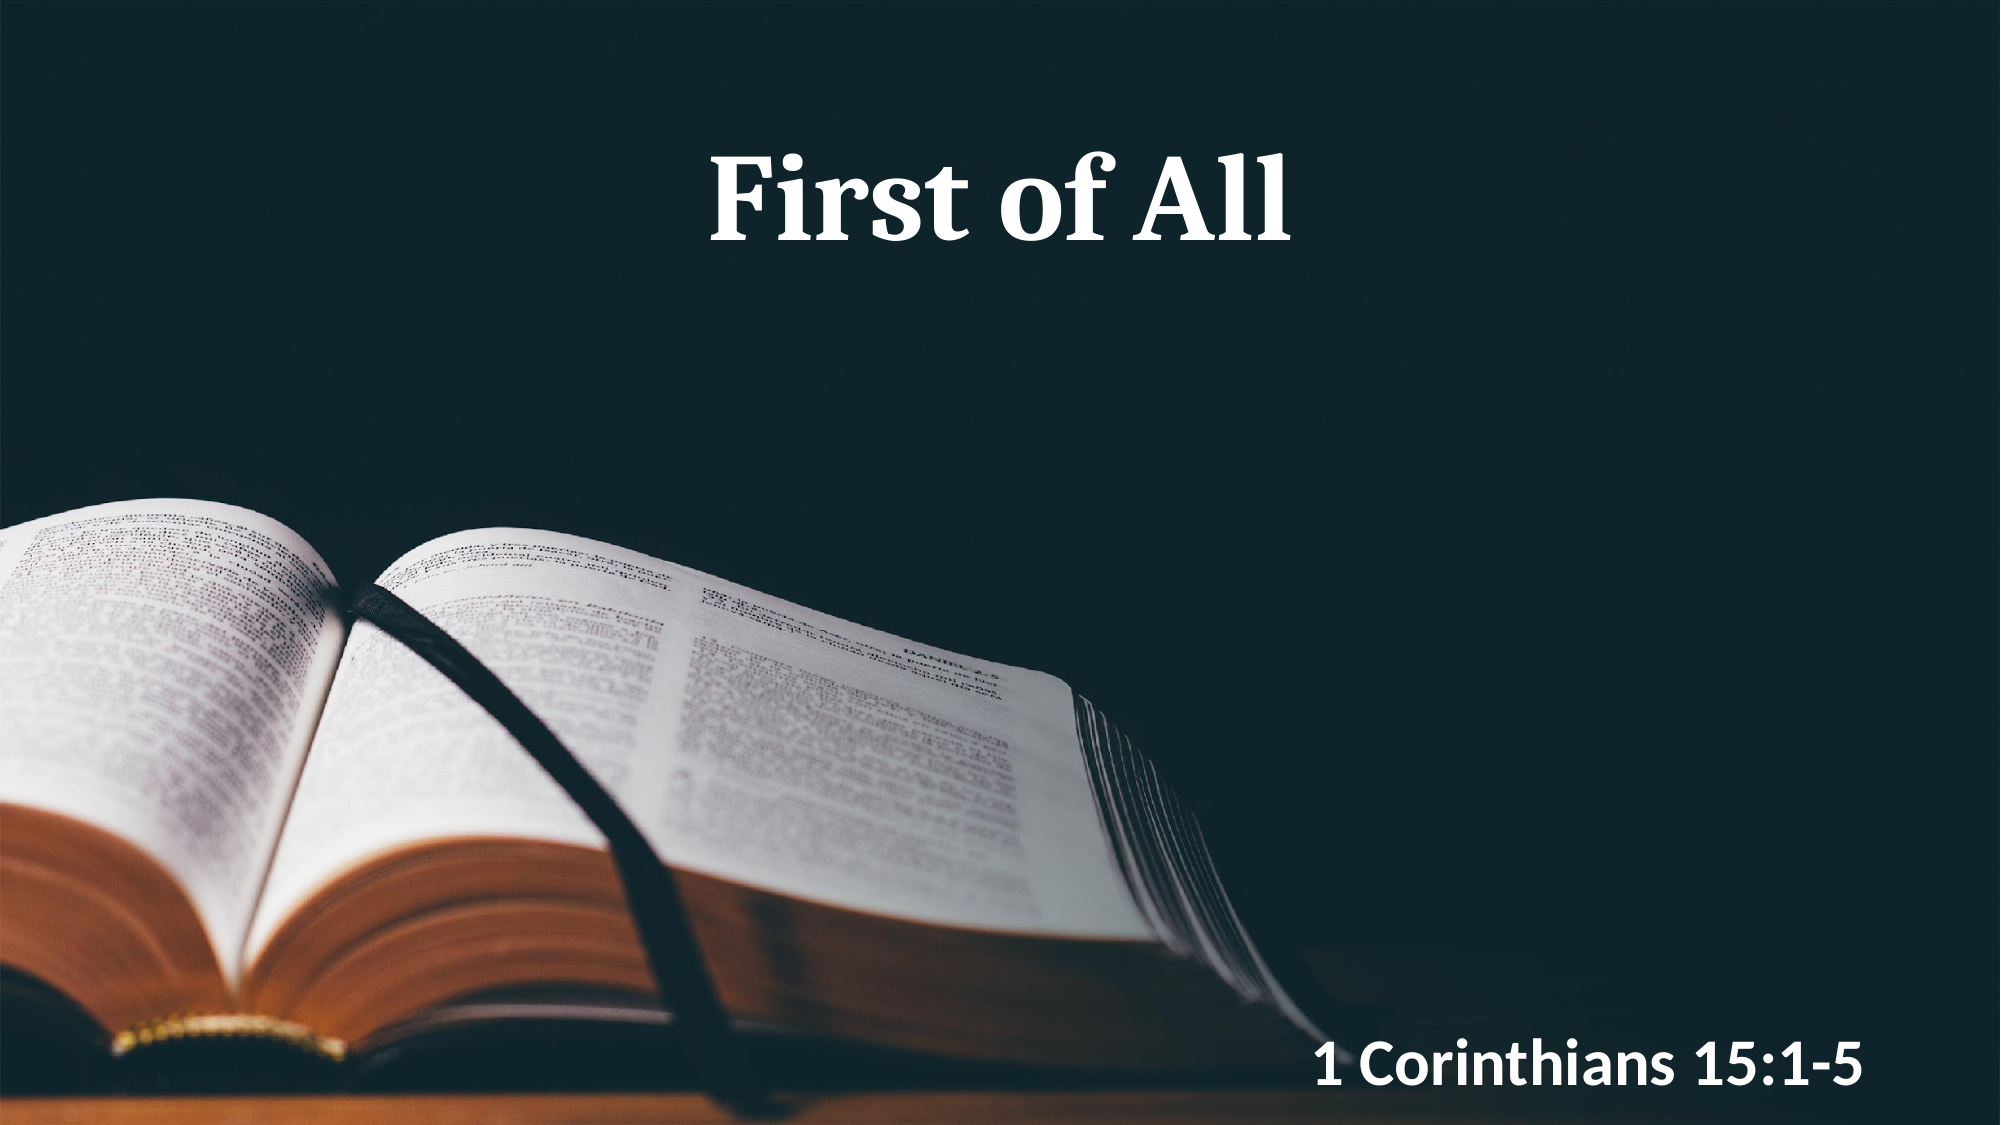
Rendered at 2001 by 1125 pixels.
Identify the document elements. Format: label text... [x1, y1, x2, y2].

picture [0, 0, 2000, 1125]
title First of All [63, 63, 1939, 338]
subtitle 1 Corinthians 15:1-5 [1215, 1002, 1962, 1125]
